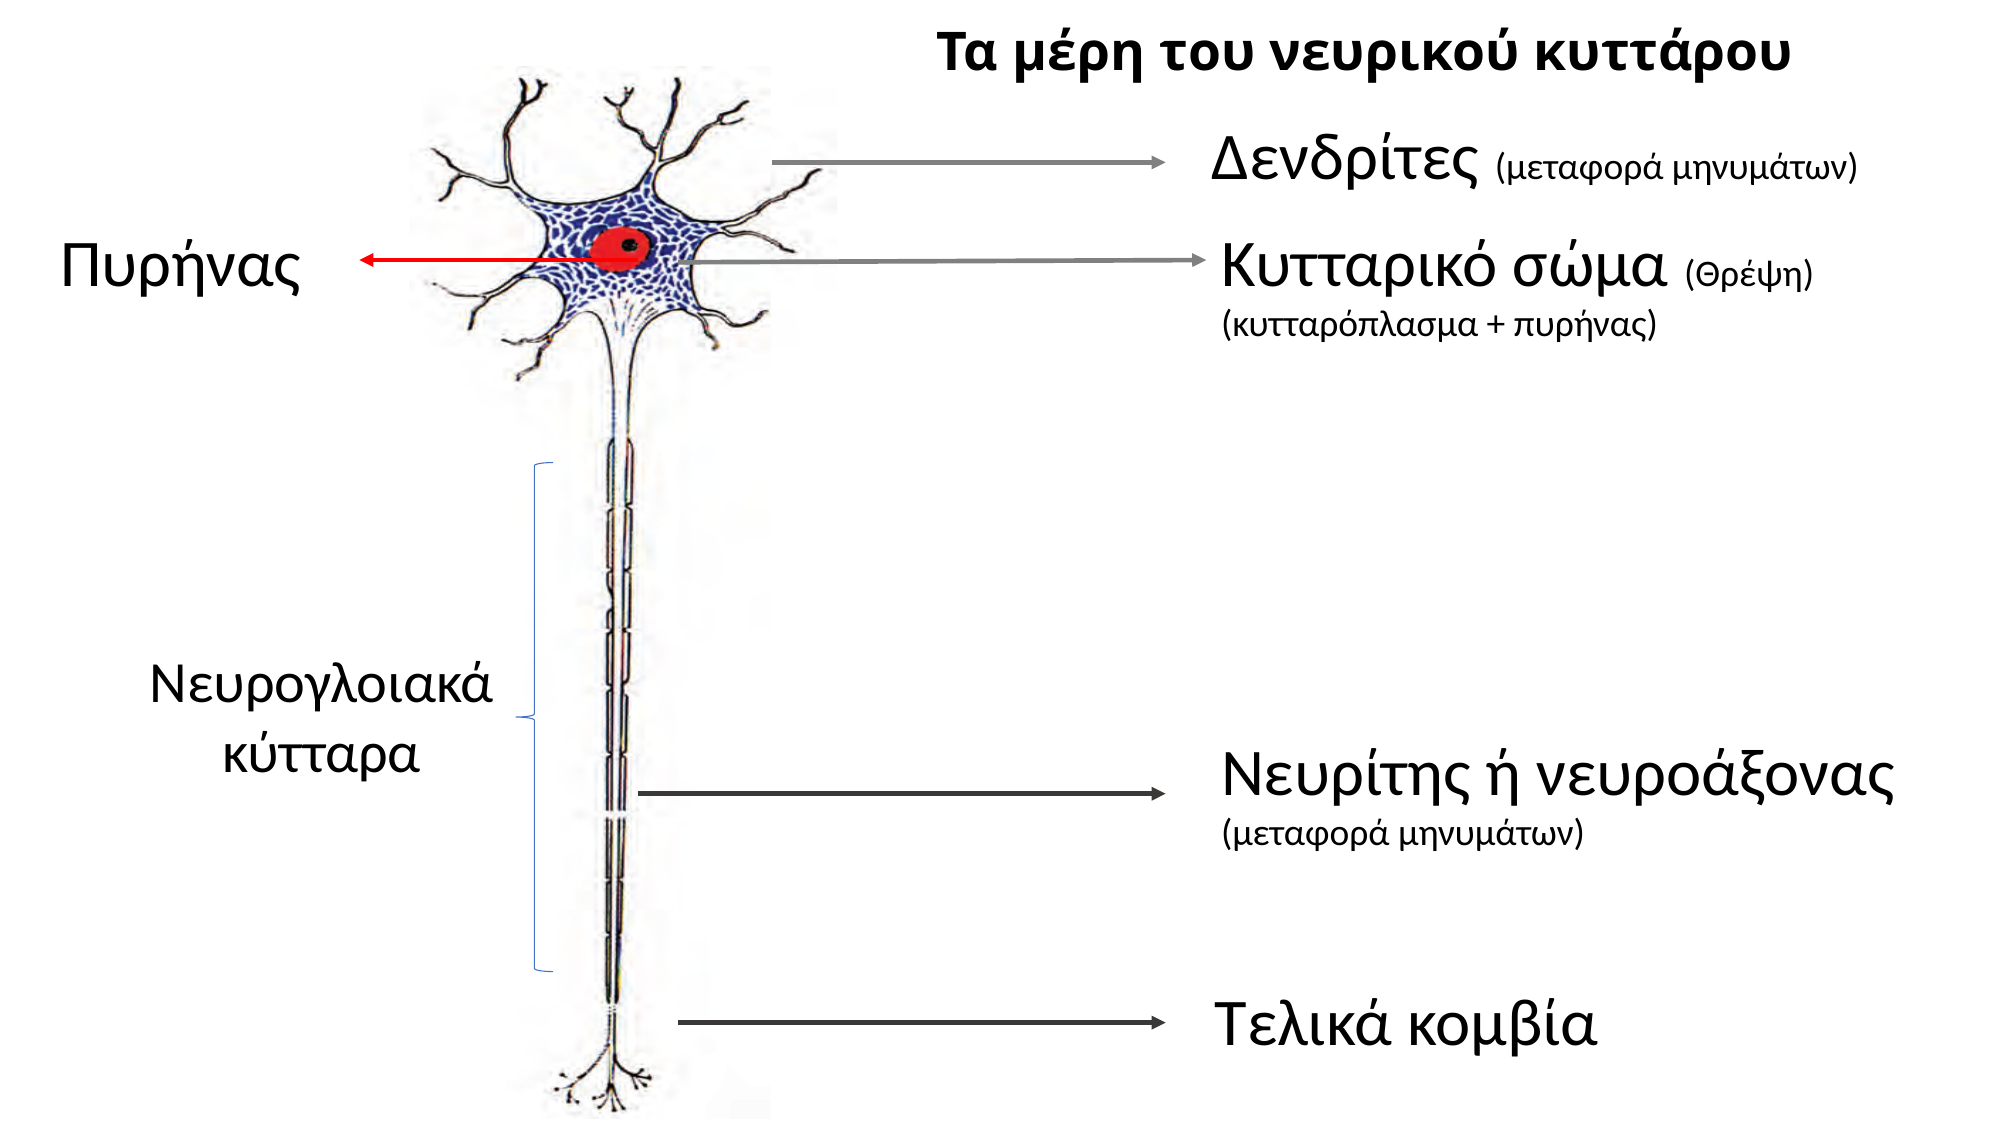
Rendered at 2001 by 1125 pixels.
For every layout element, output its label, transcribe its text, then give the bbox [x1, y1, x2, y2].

text_box Νευρίτης ή νευροάξονας (μεταφορά μηνυμάτων) [1206, 721, 1950, 861]
text_box Δενδρίτες (μεταφορά μηνυμάτων) [1196, 105, 1941, 201]
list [409, 65, 838, 1119]
text_box Τελικά κομβία [1199, 971, 1944, 1067]
text_box Κυτταρικό σώμα (Θρέψη) (κυτταρόπλασμα + πυρήνας) [1206, 212, 1841, 352]
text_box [678, 259, 1207, 263]
text_box Πυρήνας [45, 212, 409, 307]
title Τα μέρη του νευρικού κυττάρου [921, 16, 1985, 91]
text_box Νευρογλοιακά κύτταρα [128, 637, 409, 792]
